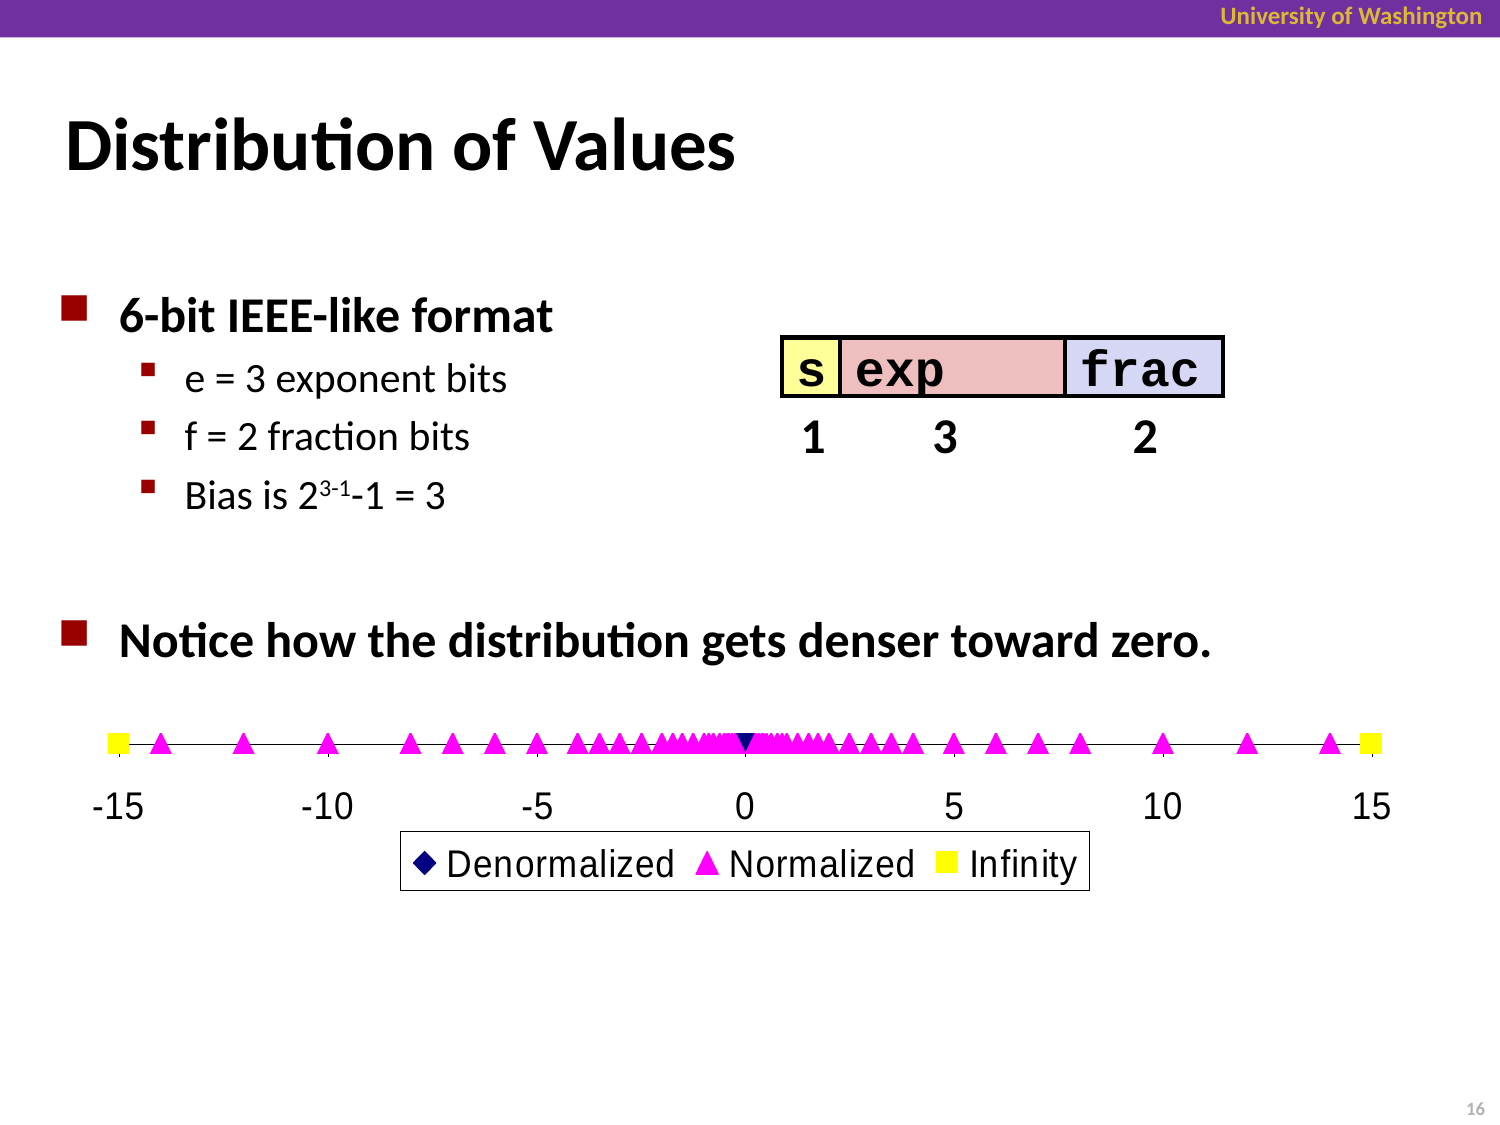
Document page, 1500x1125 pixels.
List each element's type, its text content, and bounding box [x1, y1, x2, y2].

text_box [62, 724, 1429, 905]
text_box frac [1065, 337, 1224, 396]
title Distribution of Values [49, 93, 1463, 188]
text_box 2 [1117, 395, 1173, 471]
text_box 3 [917, 395, 973, 471]
slide_number 16 [1400, 1077, 1500, 1125]
text_box 1 [785, 395, 841, 471]
list 6-bit IEEE-like format e = 3 exponent bits f = 2 fraction bits Bias is 23-1-1 = 3 Notice how the distribution gets denser toward zero. [47, 274, 1411, 938]
text_box exp [840, 337, 1065, 396]
text_box s [781, 337, 840, 396]
